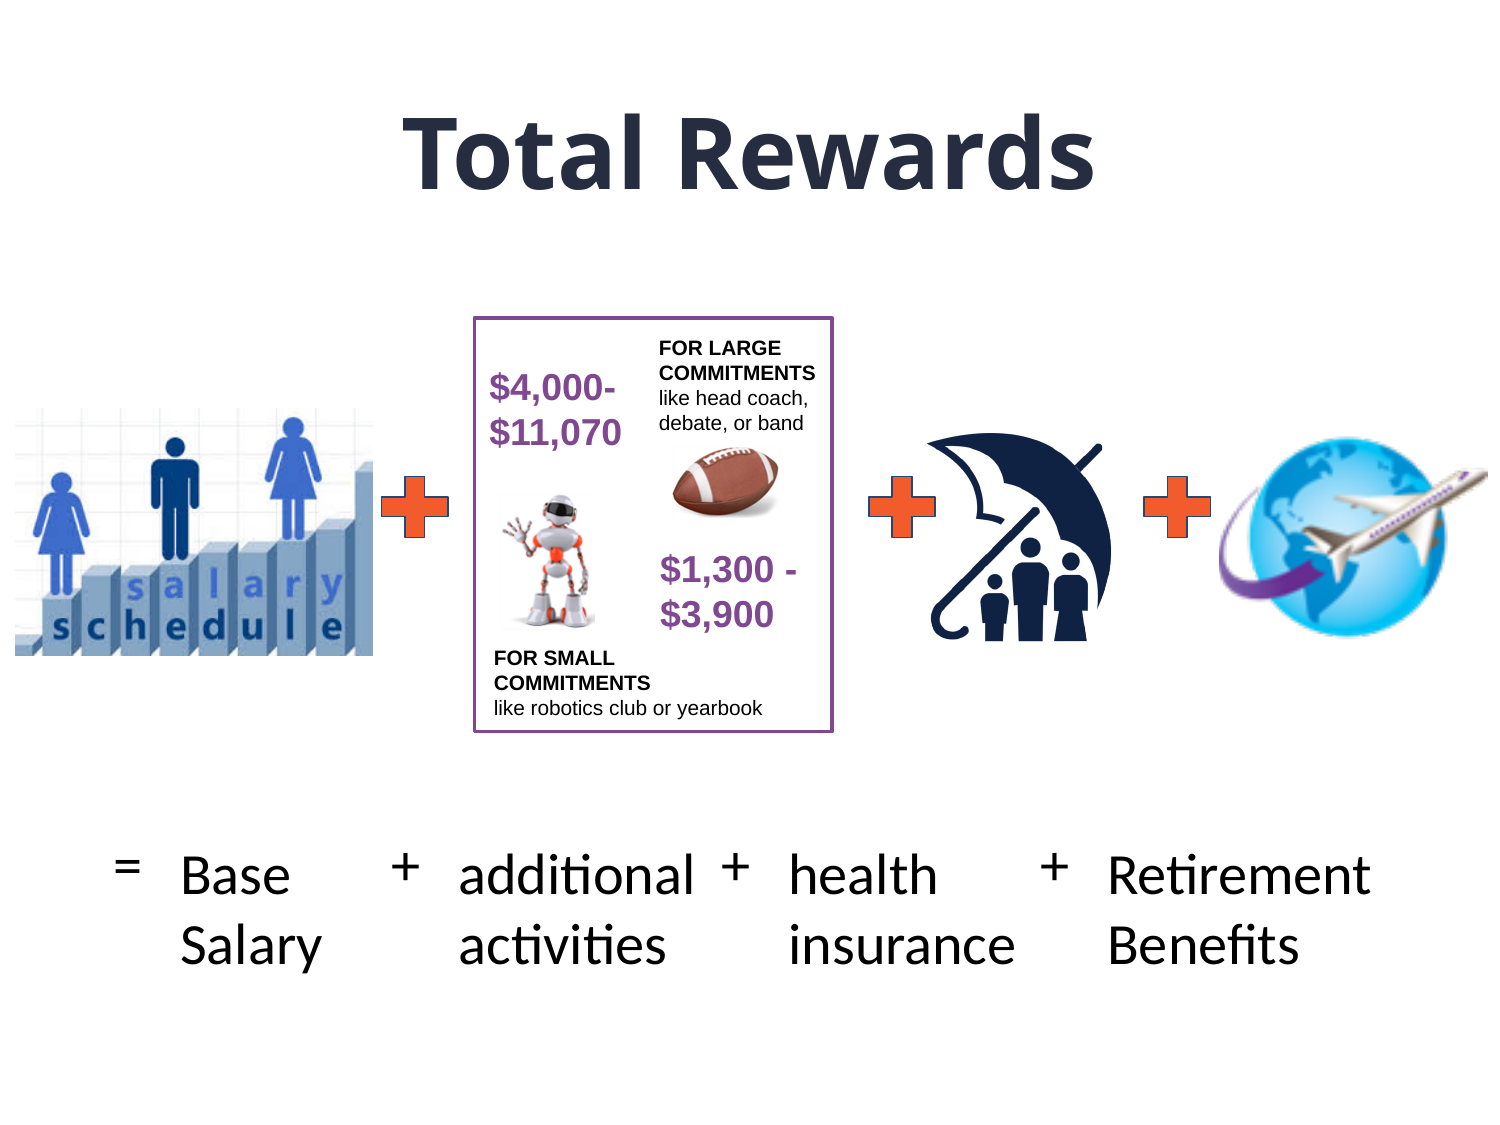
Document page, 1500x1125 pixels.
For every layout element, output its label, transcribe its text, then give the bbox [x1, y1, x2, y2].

picture [15, 407, 374, 657]
text_box FOR LARGE COMMITMENTS like head coach, debate, or band [643, 327, 836, 443]
text_box additional activities [368, 828, 698, 984]
text_box FOR SMALL COMMITMENTS like robotics club or yearbook [478, 637, 784, 728]
text_box Base Salary [90, 828, 368, 984]
text_box health insurance [698, 828, 1017, 984]
text_box $4,000-$11,070 [474, 355, 655, 507]
picture [500, 493, 595, 630]
picture [1219, 403, 1488, 675]
text_box [474, 443, 832, 732]
title Total Rewards [0, 24, 1500, 275]
text_box $1,300 -$3,900 [645, 537, 826, 689]
text_box [868, 476, 907, 538]
text_box Retirement Benefits [1017, 828, 1419, 984]
picture [672, 444, 780, 519]
text_box [381, 476, 448, 538]
text_box [474, 317, 832, 355]
picture [912, 428, 1134, 649]
text_box [1143, 476, 1211, 538]
